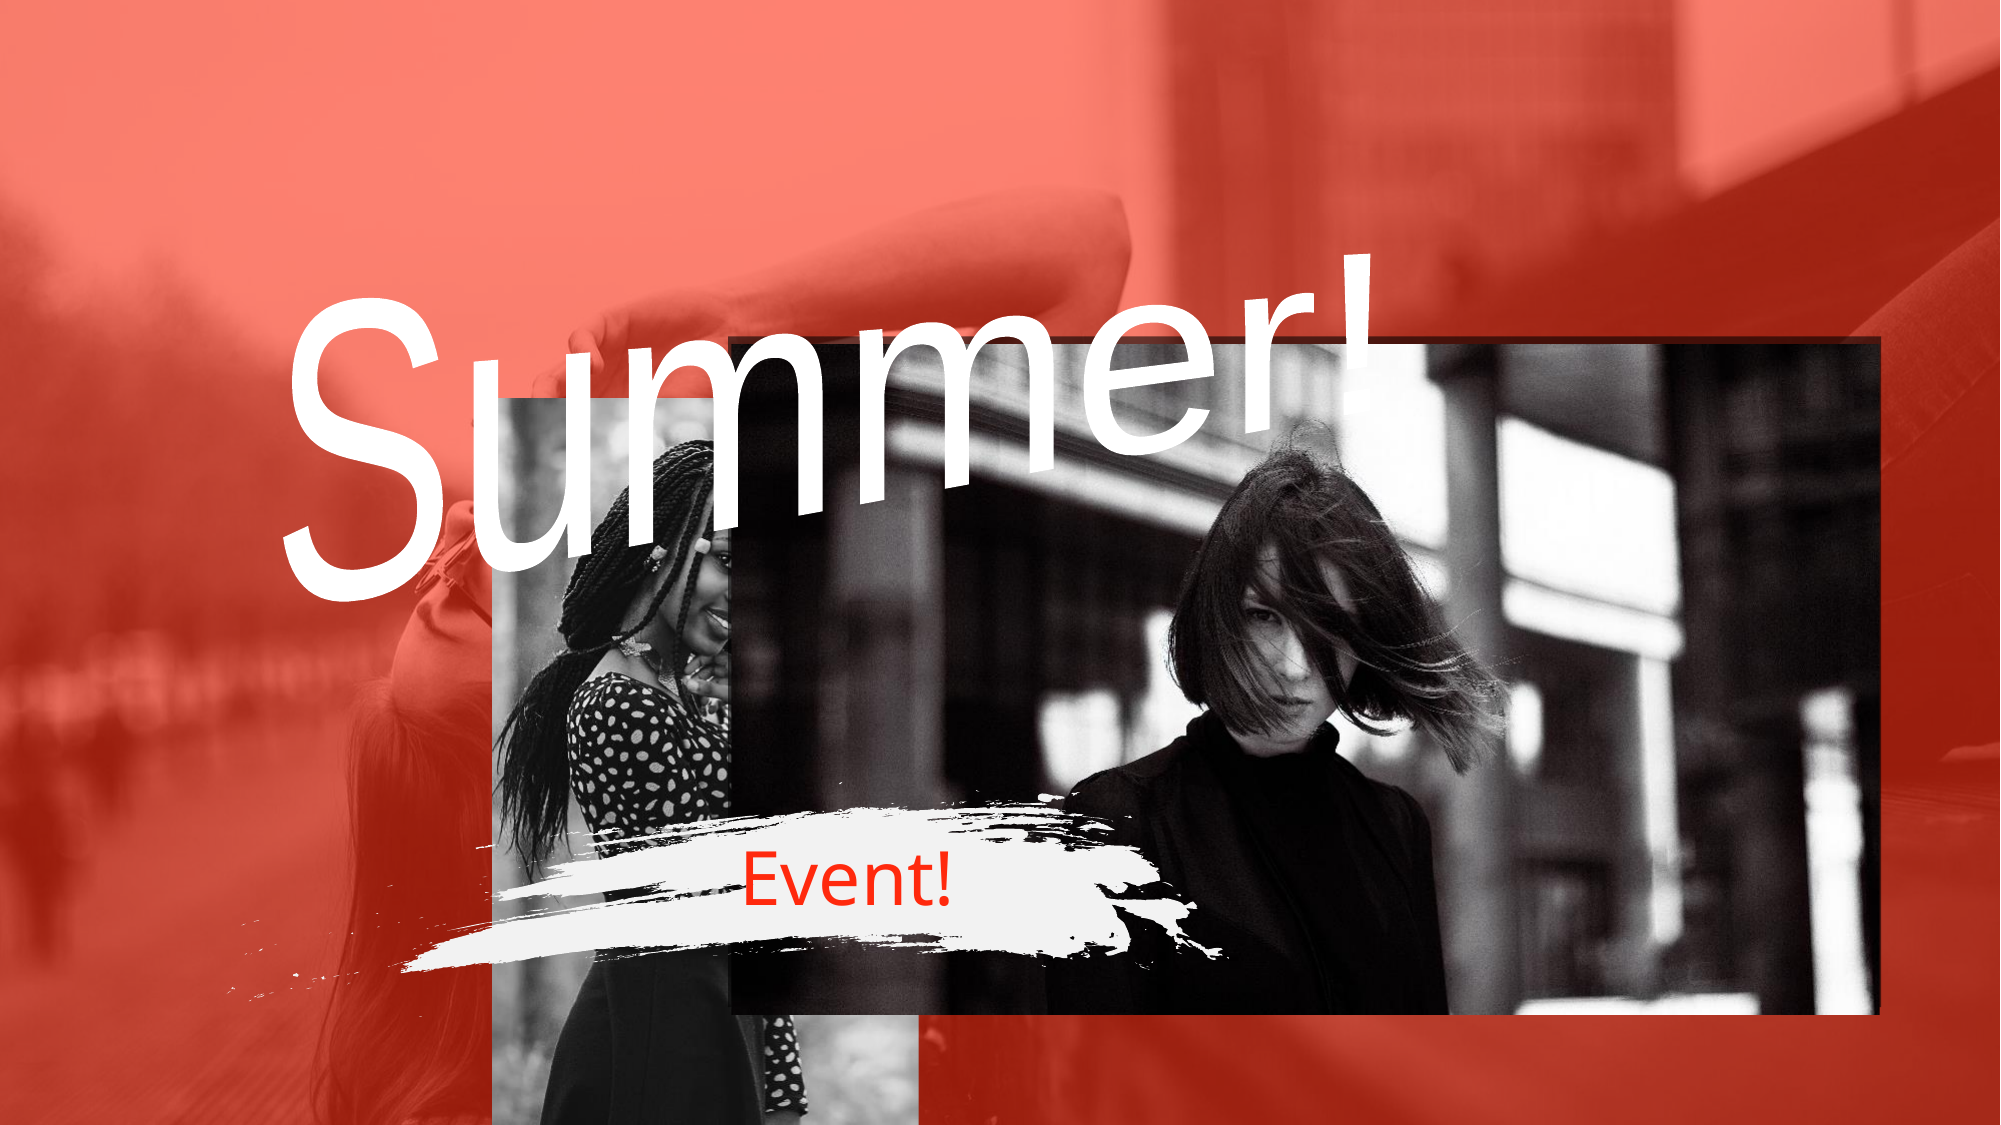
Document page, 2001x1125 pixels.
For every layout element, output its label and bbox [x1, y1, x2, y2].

picture [0, 0, 2000, 1125]
text_box [226, 781, 1230, 1018]
